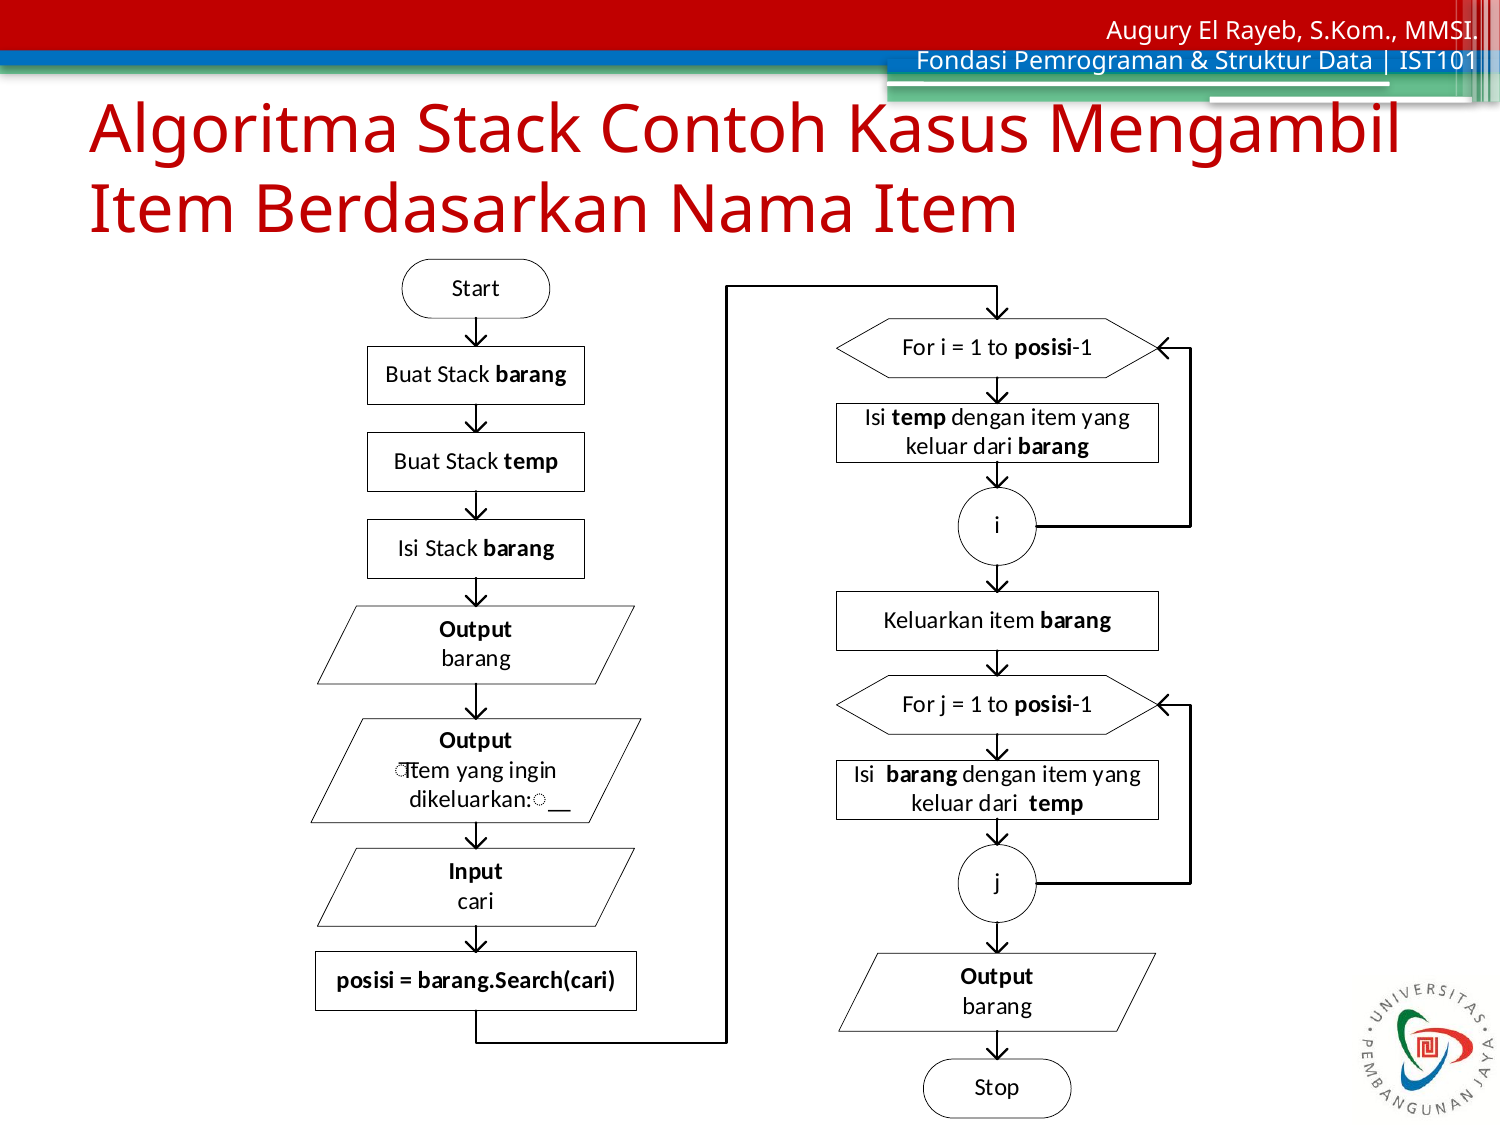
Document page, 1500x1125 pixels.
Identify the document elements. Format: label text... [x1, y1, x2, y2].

title Algoritma Stack Contoh Kasus Mengambil Item Berdasarkan Nama Item [75, 78, 1425, 254]
picture [1352, 975, 1500, 1125]
picture [306, 255, 1194, 1120]
